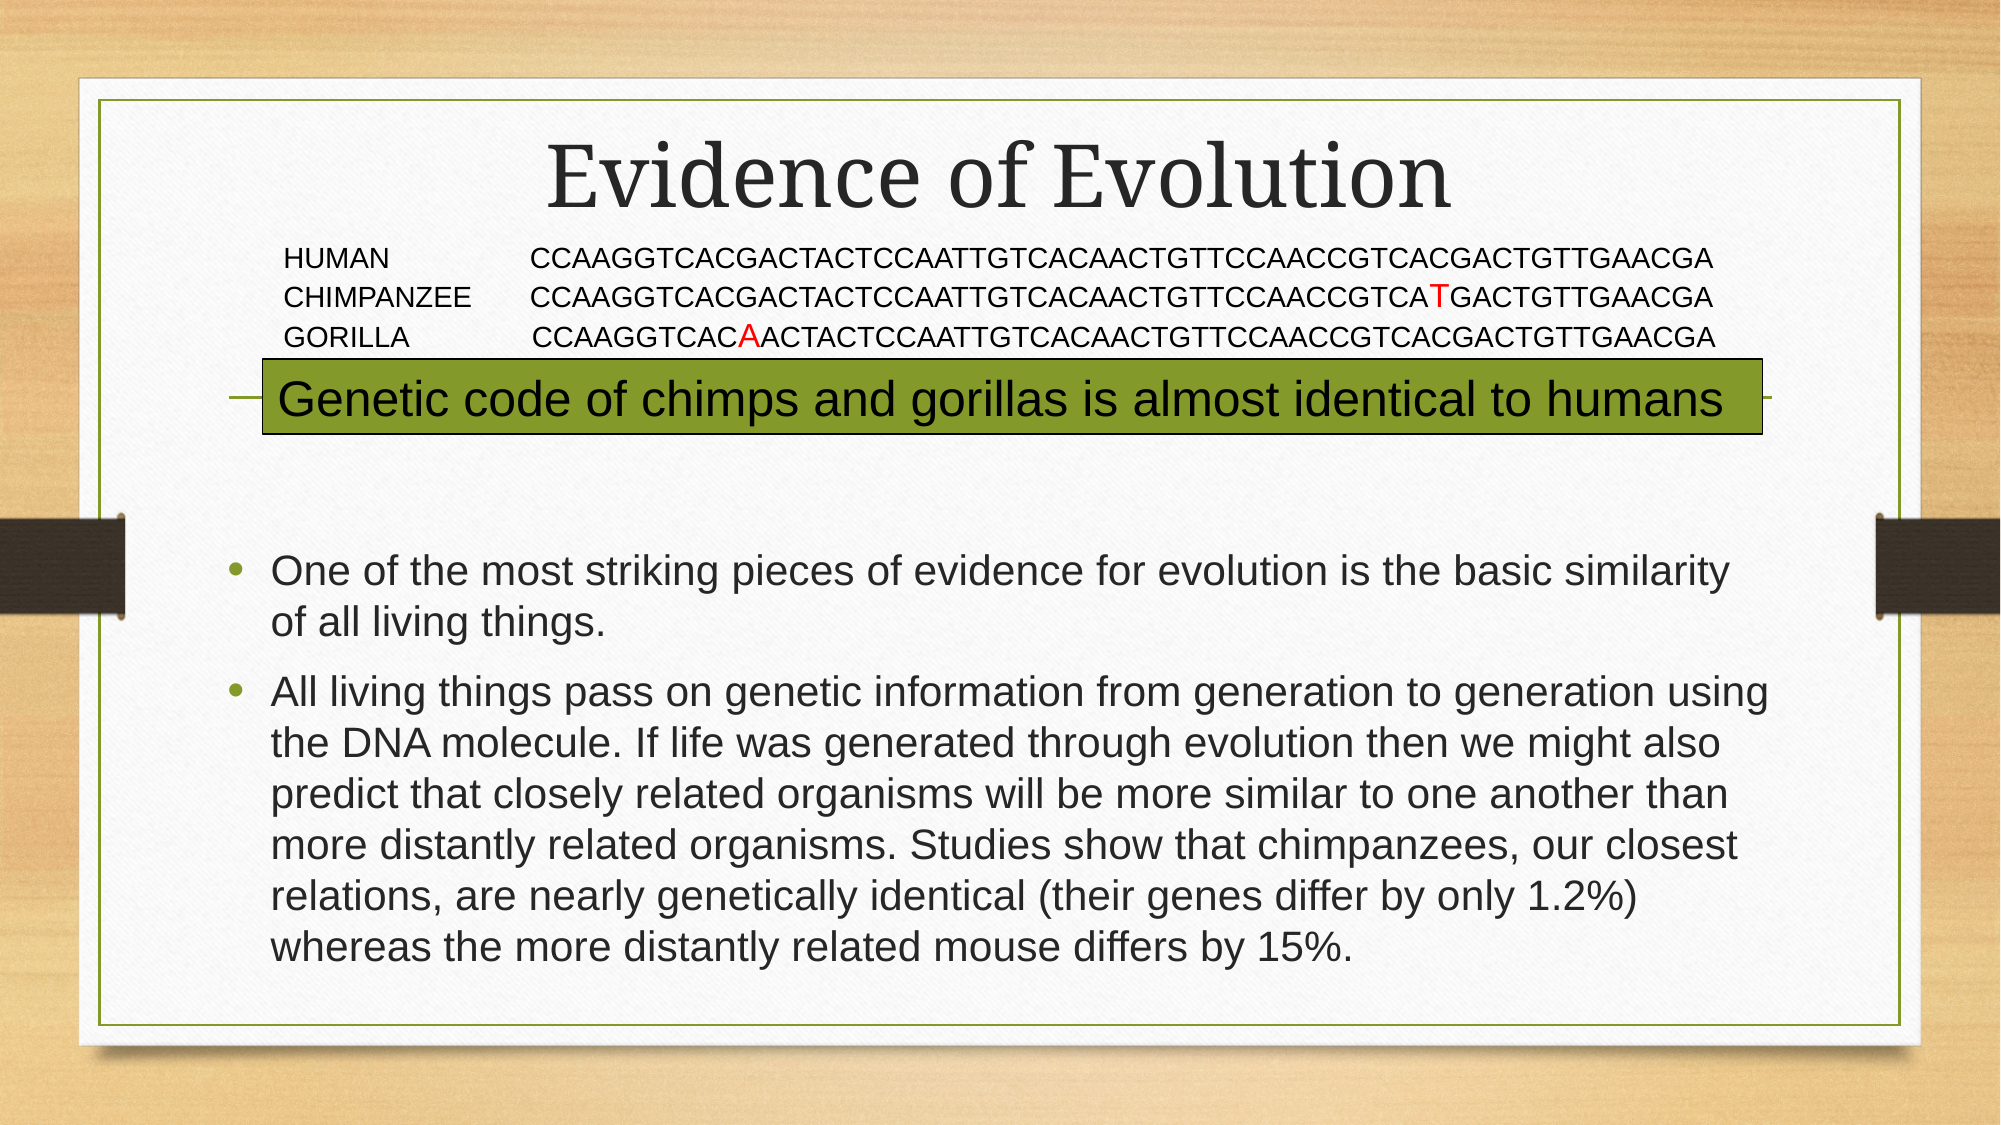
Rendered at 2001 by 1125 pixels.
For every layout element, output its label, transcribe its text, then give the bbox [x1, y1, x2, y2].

text_box Genetic code of chimps and gorillas is almost identical to humans [262, 359, 1763, 435]
picture [0, 0, 2001, 1125]
list One of the most striking pieces of evidence for evolution is the basic similarity of all living things. All living things pass on genetic information from generation to generation using the DNA molecule. If life was generated through evolution then we might also predict that closely related organisms will be more similar to one another than more distantly related organisms. Studies show that chimpanzees, our closest relations, are nearly genetically identical (their genes differ by only 1.2%) whereas the more distantly related mouse differs by 15%. [212, 465, 1788, 1011]
text_box HUMAN CCAAGGTCACGACTACTCCAATTGTCACAACTGTTCCAACCGTCACGACTGTTGAACGA CHIMPANZEE CCAAGGTCACGACTACTCCAATTGTCACAACTGTTCCAACCGTCATGACTGTTGAACGA GORILLA CCAAGGTCACAACTACTCCAATTGTCACAACTGTTCCAACCGTCACGACTGTTGAACGA [268, 232, 1732, 359]
title Evidence of Evolution [212, 112, 1788, 233]
